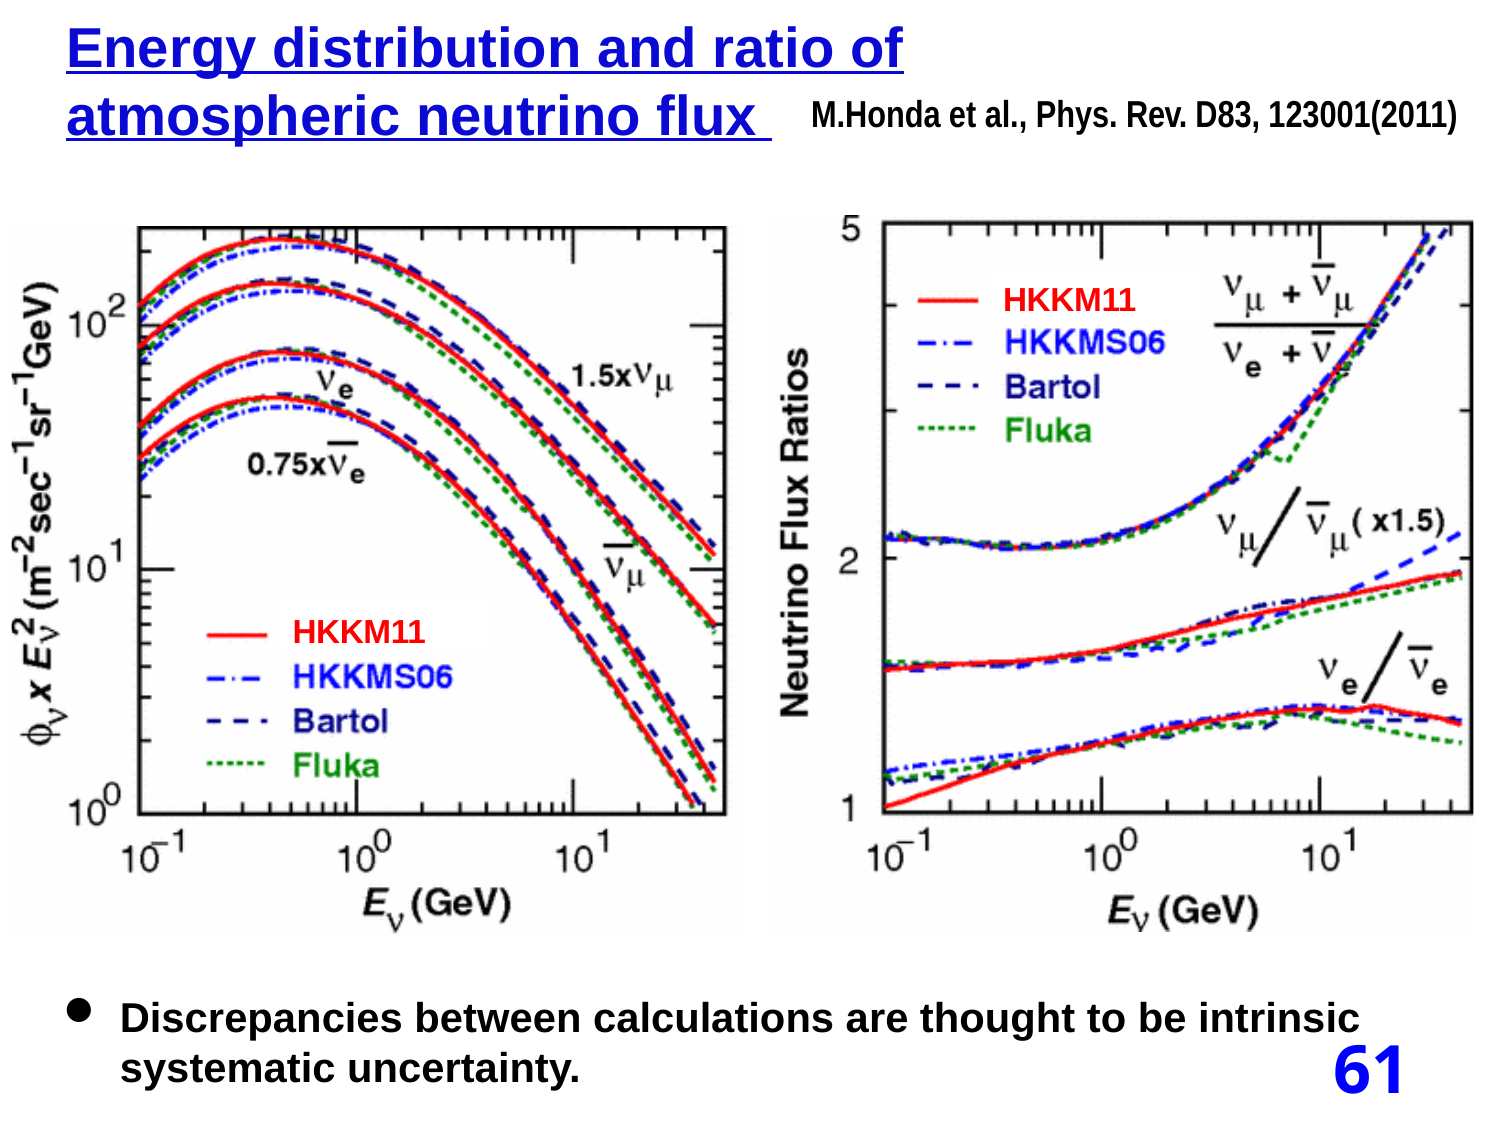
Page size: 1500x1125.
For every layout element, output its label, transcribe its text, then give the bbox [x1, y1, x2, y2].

text_box 61 [1074, 1042, 1425, 1103]
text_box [768, 215, 1474, 932]
text_box M.Honda et al., Phys. Rev. D83, 123001(2011) [809, 90, 1471, 136]
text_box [11, 226, 743, 940]
text_box Discrepancies between calculations are thought to be intrinsic systematic uncertainty. [48, 983, 1496, 1099]
text_box Energy distribution and ratio of atmospheric neutrino flux [51, 4, 994, 154]
